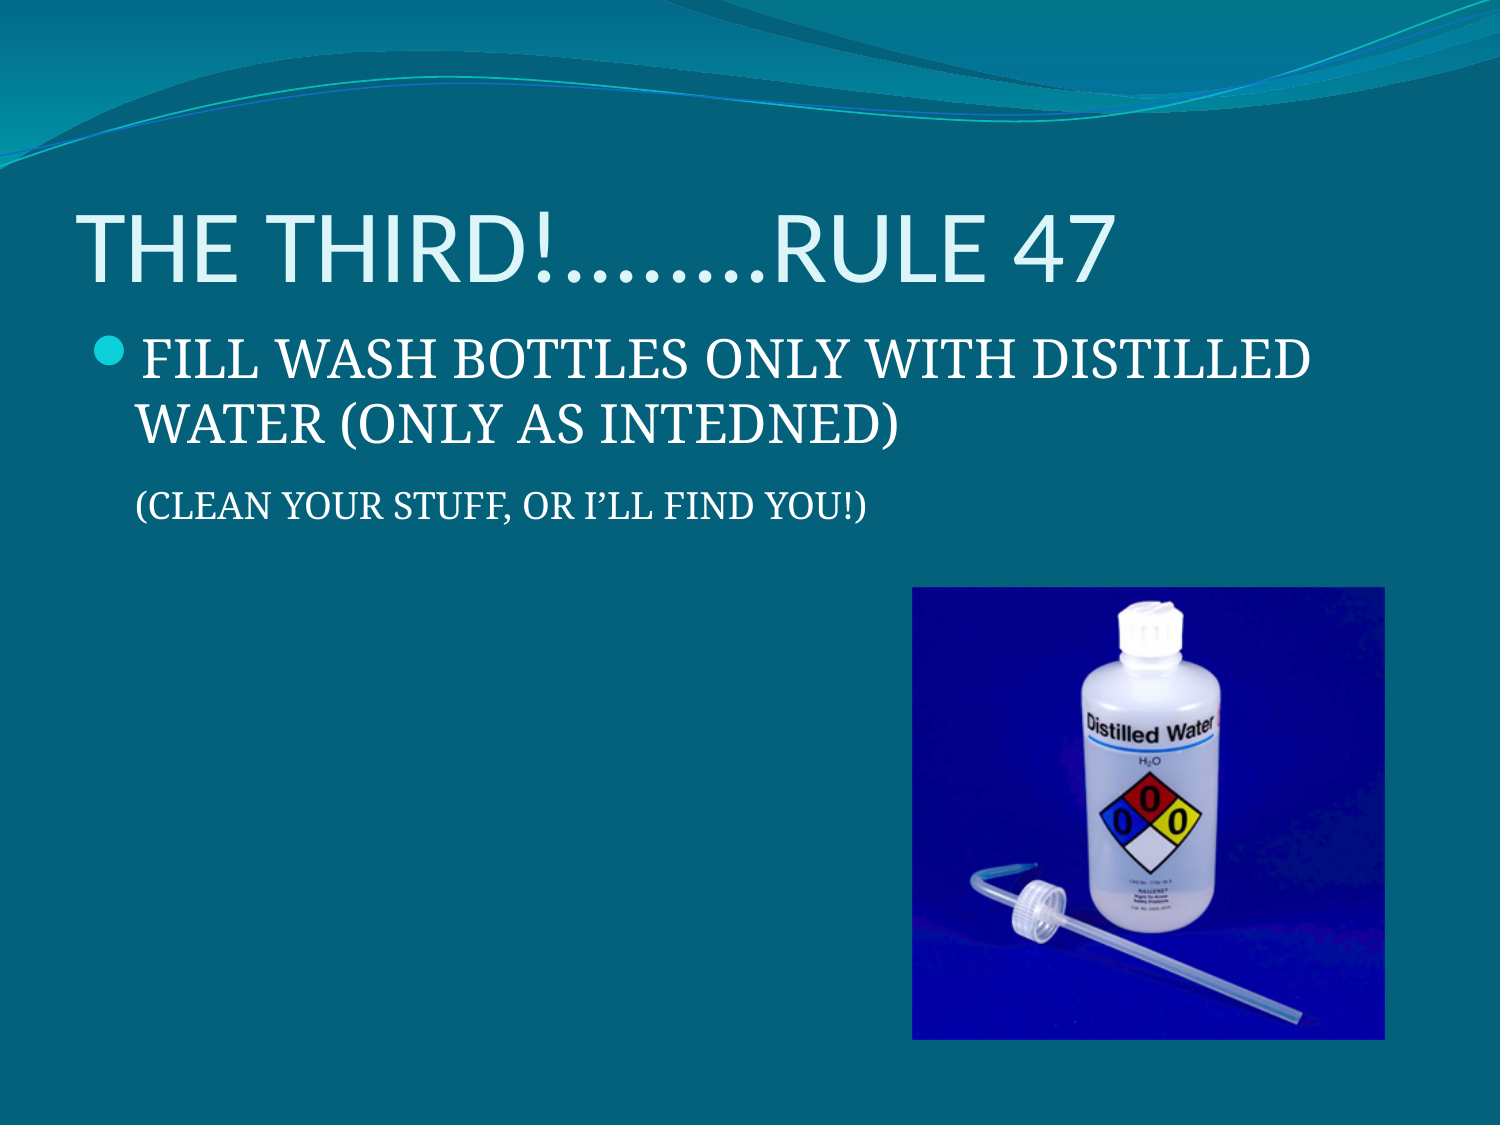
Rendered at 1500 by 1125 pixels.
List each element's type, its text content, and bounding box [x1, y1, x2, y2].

list FILL WASH BOTTLES ONLY WITH DISTILLED WATER (ONLY AS INTEDNED) (CLEAN YOUR STUFF, OR I’LL FIND YOU!) [75, 317, 1425, 1038]
picture [913, 588, 1384, 1039]
title THE THIRD!........RULE 47 [75, 115, 1425, 303]
